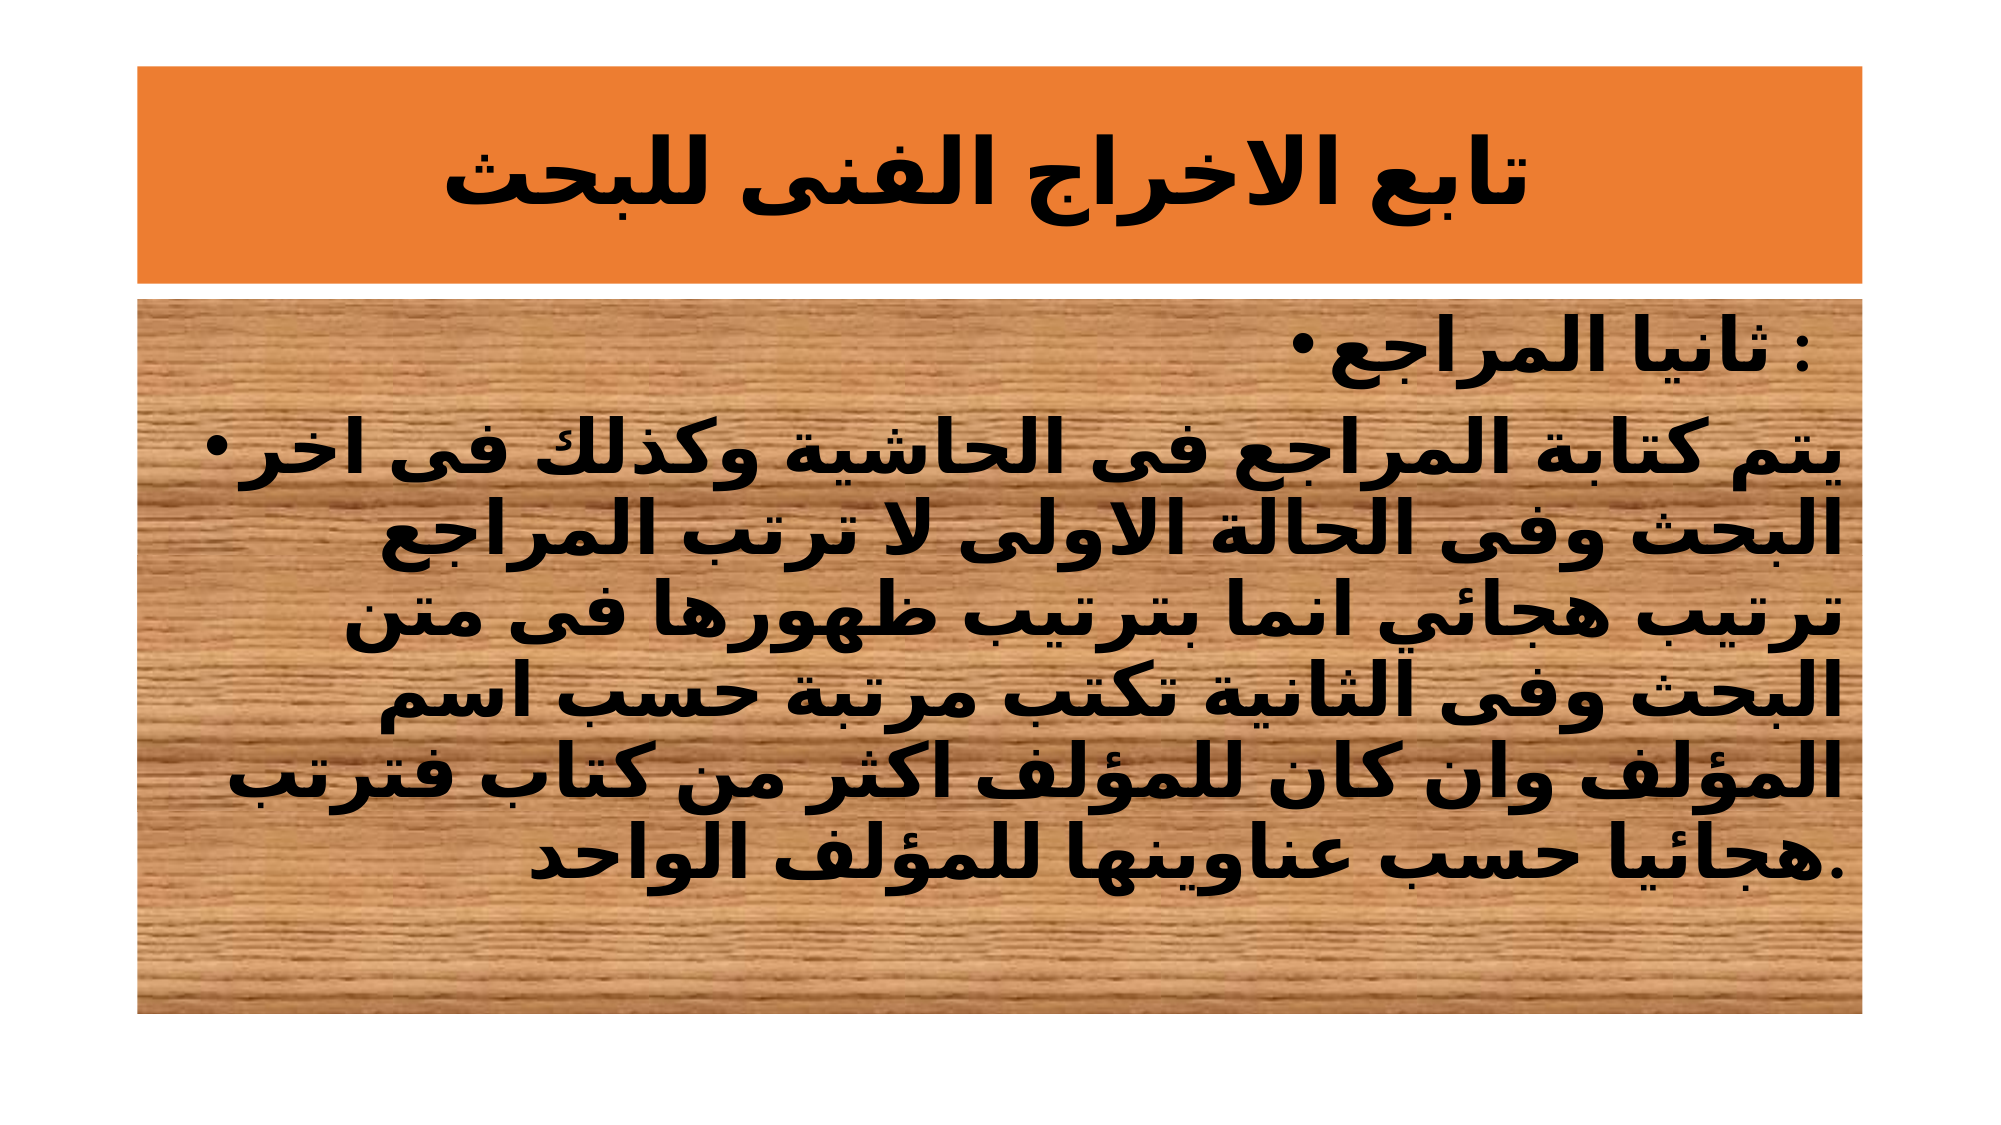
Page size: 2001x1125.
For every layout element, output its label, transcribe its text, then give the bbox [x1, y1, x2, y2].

title تابع الاخراج الفنى للبحث [137, 66, 1863, 284]
list ثانيا المراجع : يتم كتابة المراجع فى الحاشية وكذلك فى اخر البحث وفى الحالة الاولى لا ترتب المراجع ترتيب هجائي انما بترتيب ظهورها فى متن البحث وفى الثانية تكتب مرتبة حسب اسم المؤلف وان كان للمؤلف اكثر من كتاب فترتب هجائيا حسب عناوينها للمؤلف الواحد. [137, 299, 1863, 1014]
